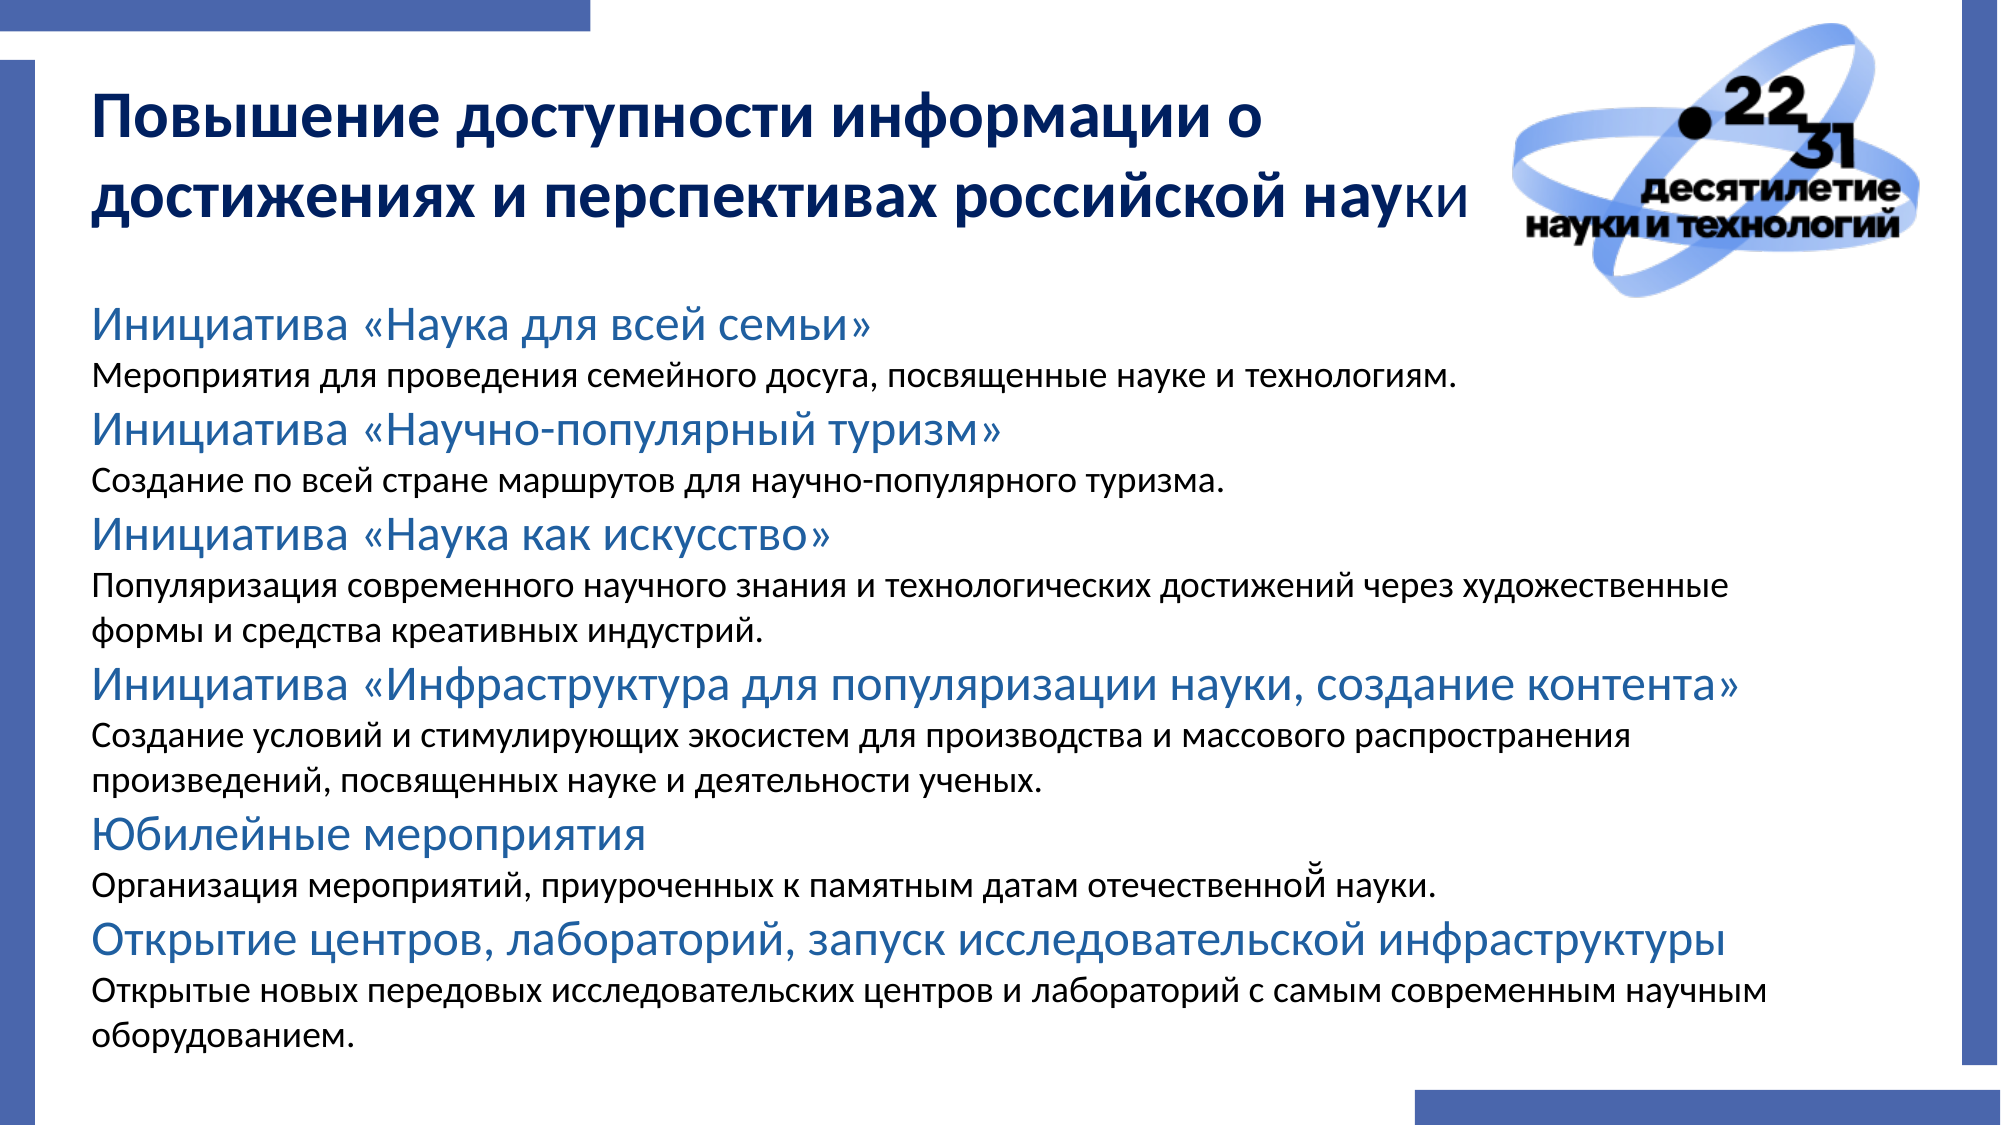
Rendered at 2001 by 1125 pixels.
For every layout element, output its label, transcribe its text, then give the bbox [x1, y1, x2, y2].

picture [1484, 23, 1948, 299]
text_box Повышение доступности информации о достижениях и перспективах российской науки [76, 63, 1484, 238]
text_box Инициатива «Наука для всей семьи» Мероприятия для проведения семейного досуга, посвященные науке и технологиям. Инициатива «Научно-популярный туризм» Создание по всей стране маршрутов для научно-популярного туризма. Инициатива «Наука как искусство» Популяризация современного научного знания и технологических достижений через художественные формы и средства креативных индустрий. Инициатива «Инфраструктура для популяризации науки, создание контента» Создание условий и стимулирующих экосистем для производства и массового распространения произведений, посвященных науке и деятельности ученых. Юбилейные мероприятия Организация мероприятий, приуроченных к памятным датам отечественной̆ науки. Открытие центров, лабораторий, запуск исследовательской инфраструктуры Открытые новых передовых исследовательских центров и лабораторий с самым современным научным оборудованием. [76, 282, 1846, 1063]
